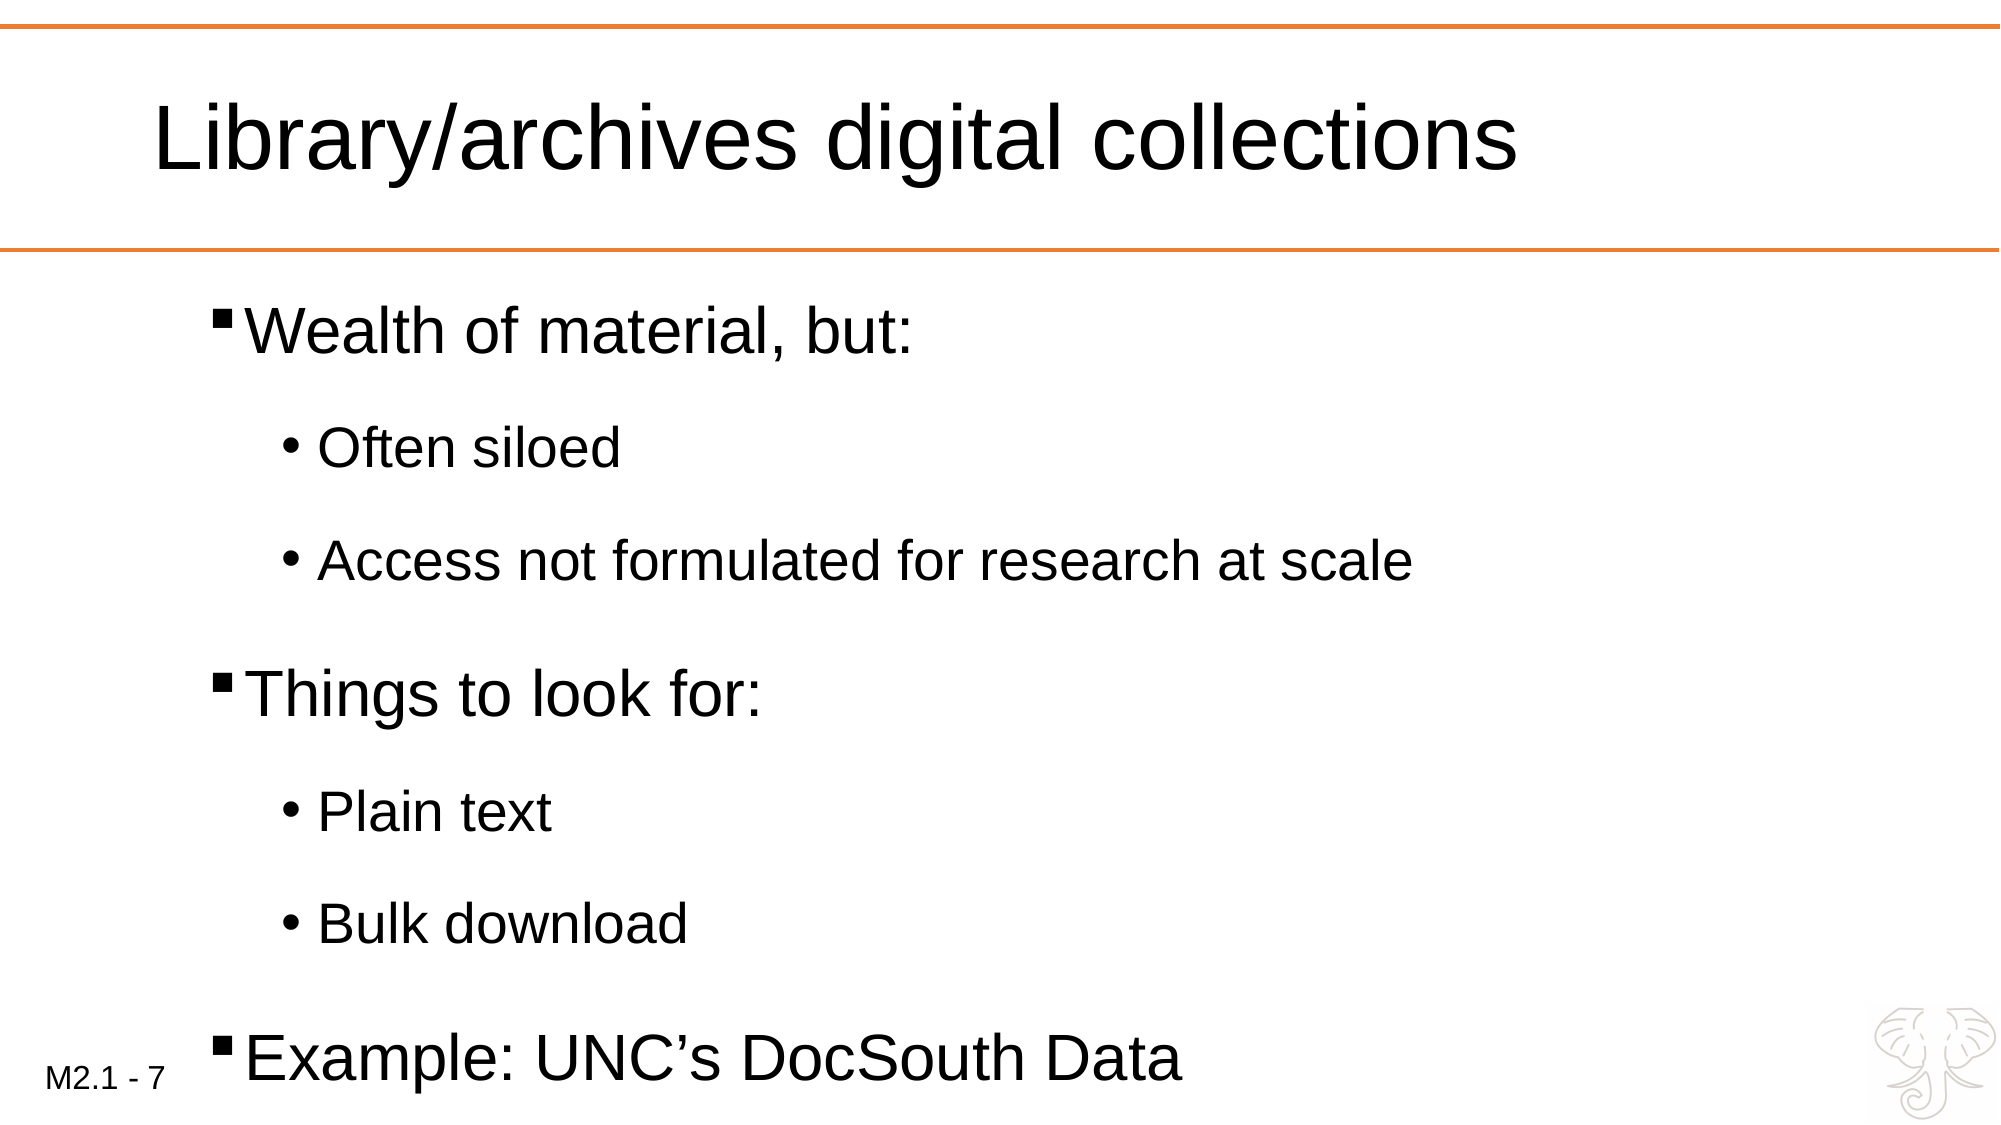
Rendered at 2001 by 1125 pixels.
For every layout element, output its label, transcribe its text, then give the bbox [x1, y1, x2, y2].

slide_number 7 [132, 1046, 583, 1107]
list Wealth of material, but: Often siloed Access not formulated for research at scale Things to look for: Plain text Bulk download Example: UNC’s DocSouth Data [192, 241, 1918, 1103]
picture [1866, 1002, 1998, 1123]
title Library/archives digital collections [137, 30, 1863, 249]
